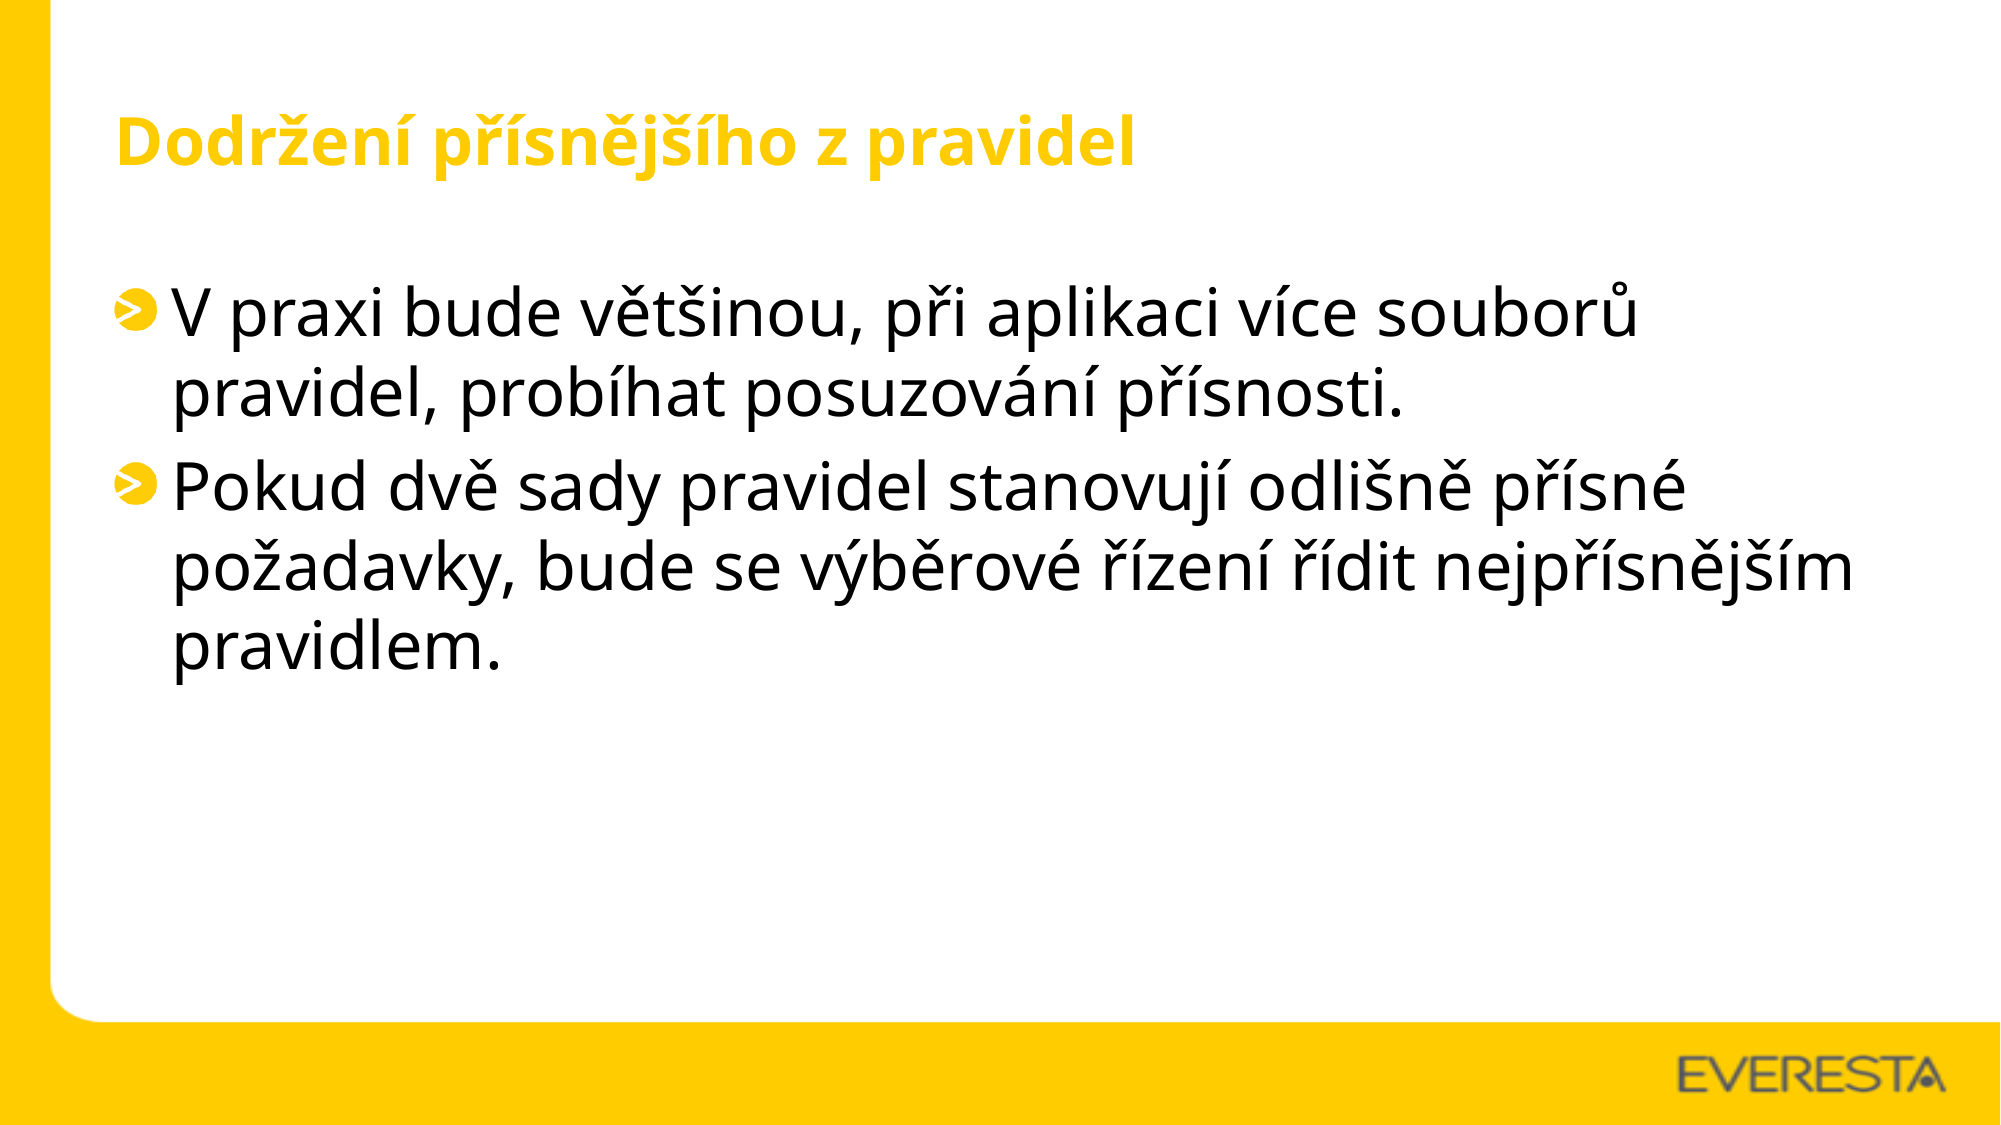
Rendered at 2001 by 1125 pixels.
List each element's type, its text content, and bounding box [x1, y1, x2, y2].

picture [0, 0, 2001, 1125]
title Dodržení přísnějšího z pravidel [99, 45, 1900, 233]
list V praxi bude většinou, při aplikaci více souborů pravidel, probíhat posuzování přísnosti. Pokud dvě sady pravidel stanovují odlišně přísné požadavky, bude se výběrové řízení řídit nejpřísnějším pravidlem. [99, 262, 1900, 1005]
